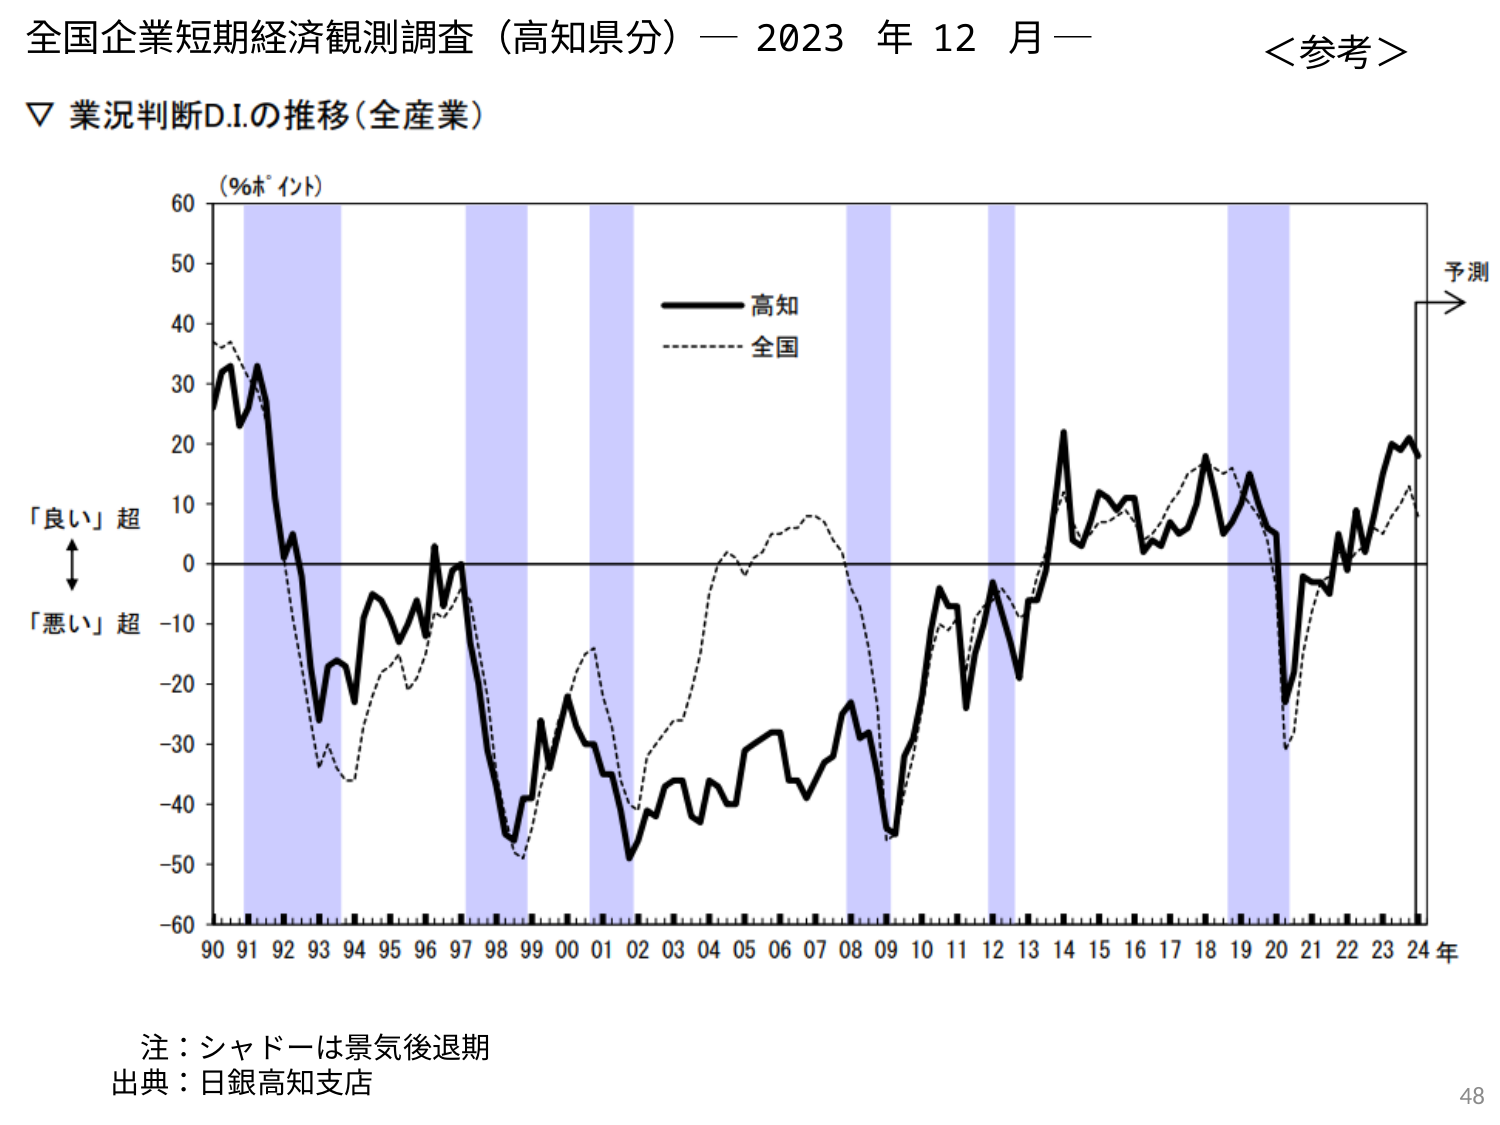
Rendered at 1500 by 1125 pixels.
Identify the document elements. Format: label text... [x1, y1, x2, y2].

text_box 注：シャドーは景気後退期 出典：日銀高知支店 [96, 1022, 536, 1107]
picture [0, 84, 1490, 1005]
slide_number 47 [1162, 1065, 1500, 1125]
text_box ＜参考＞ [1247, 21, 1490, 82]
text_box 全国企業短期経済観測調査（高知県分）─ 2023 年 12 月 ─ [10, 6, 1165, 67]
